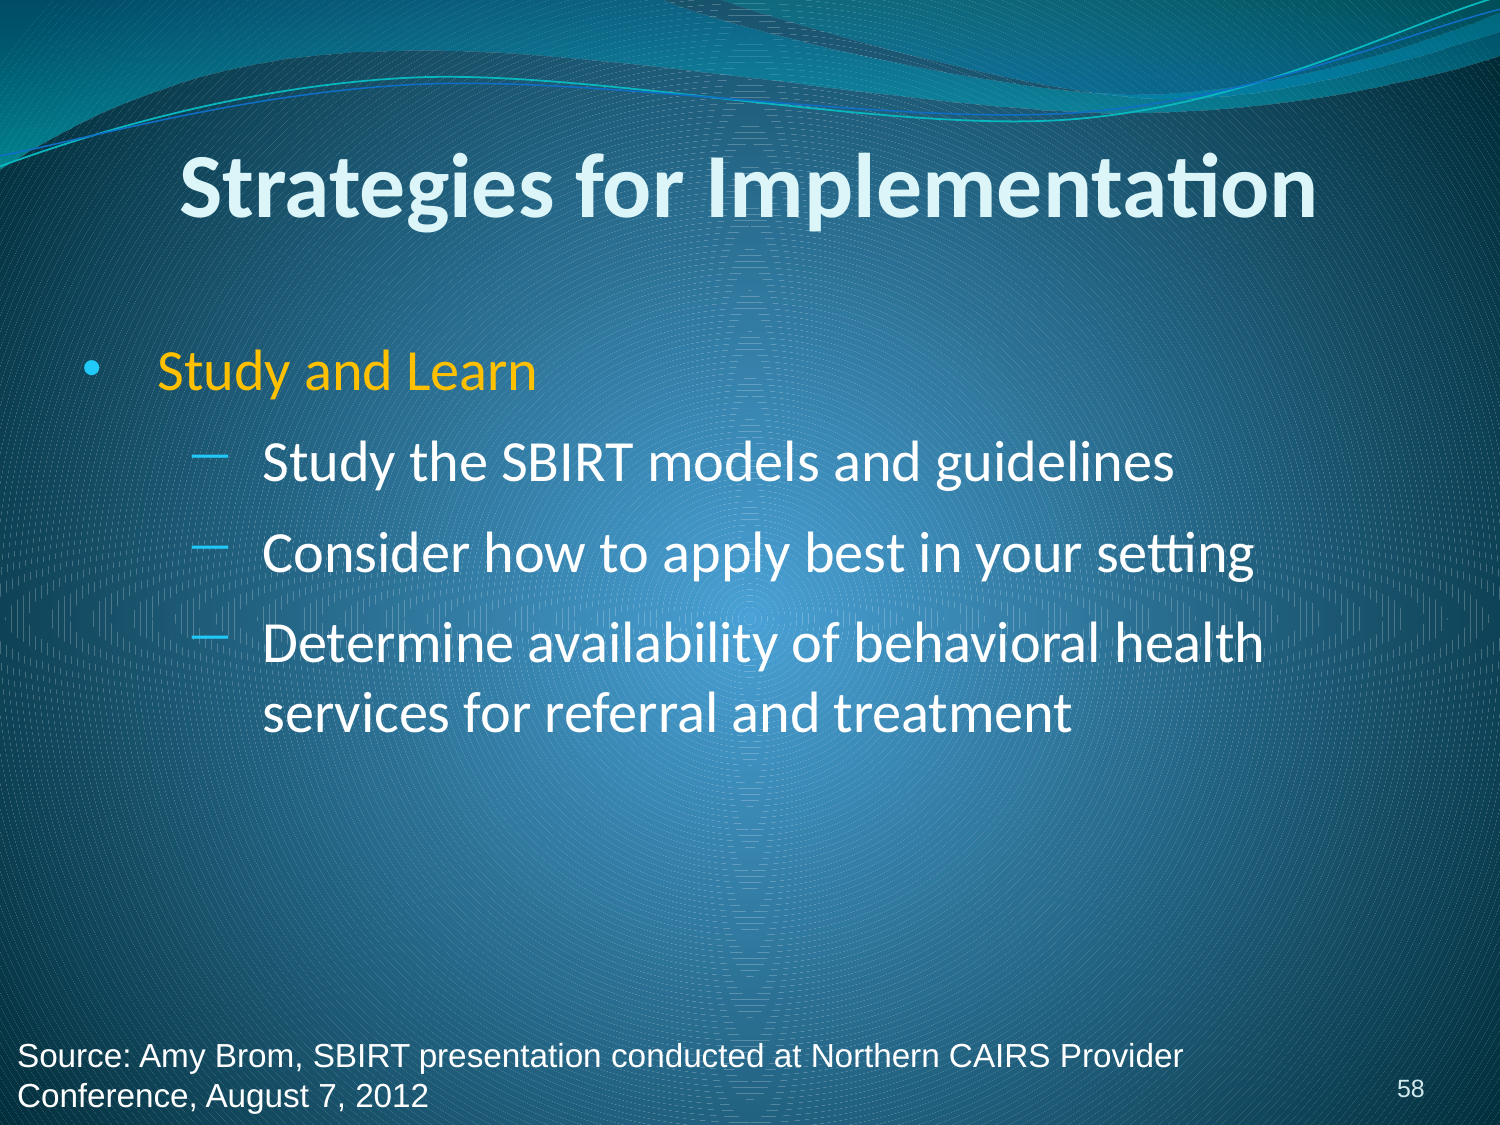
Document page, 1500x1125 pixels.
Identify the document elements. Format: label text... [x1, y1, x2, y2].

slide_number 58 [1338, 1042, 1425, 1103]
title Strategies for Implementation [150, 12, 1350, 236]
text_box Source: Amy Brom, SBIRT presentation conducted at Northern CAIRS Provider Conference, August 7, 2012 [2, 1026, 1338, 1122]
list Study and Learn Study the SBIRT models and guidelines Consider how to apply best in your setting Determine availability of behavioral health services for referral and treatment [75, 324, 1375, 1042]
